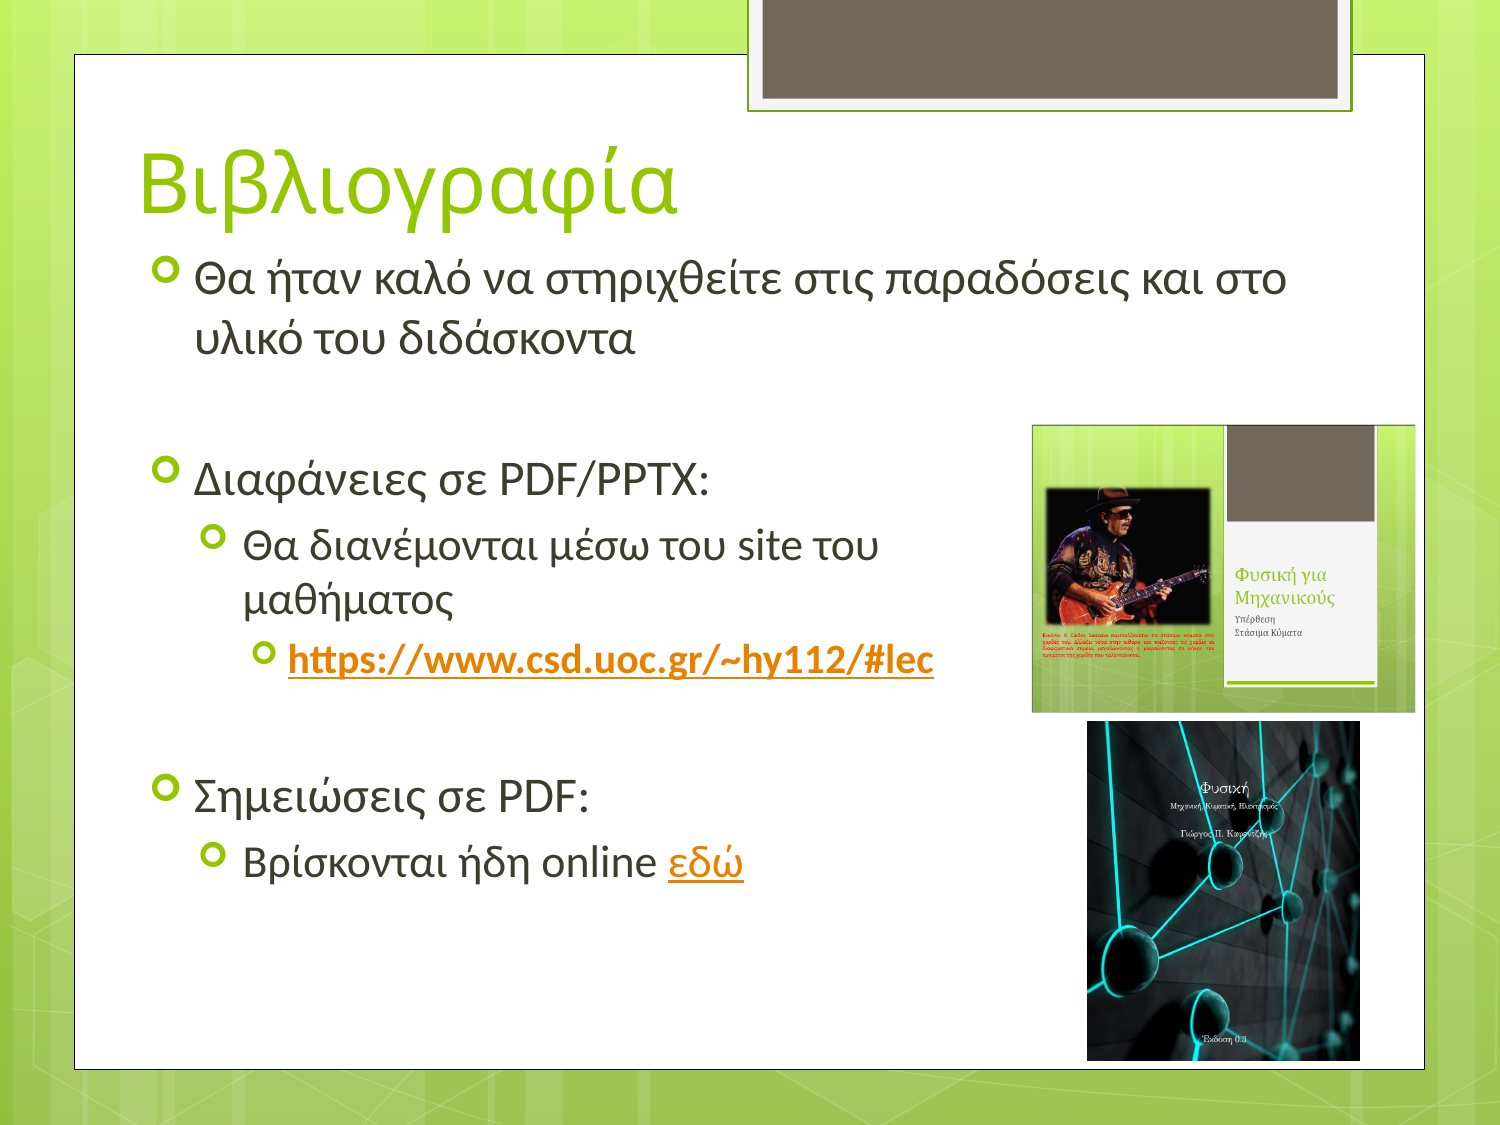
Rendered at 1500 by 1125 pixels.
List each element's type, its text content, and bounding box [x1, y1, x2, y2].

picture [1087, 721, 1360, 1061]
title Βιβλιογραφία [121, 50, 1338, 238]
list Θα ήταν καλό να στηριχθείτε στις παραδόσεις και στο υλικό του διδάσκοντα Διαφάνειες σε PDF/PPTX: Θα διανέμονται μέσω του site του μαθήματος https://www.csd.uoc.gr/~hy112/#lec Σημειώσεις σε PDF: Βρίσκονται ήδη online εδώ [122, 237, 1415, 1021]
picture [1031, 424, 1416, 713]
